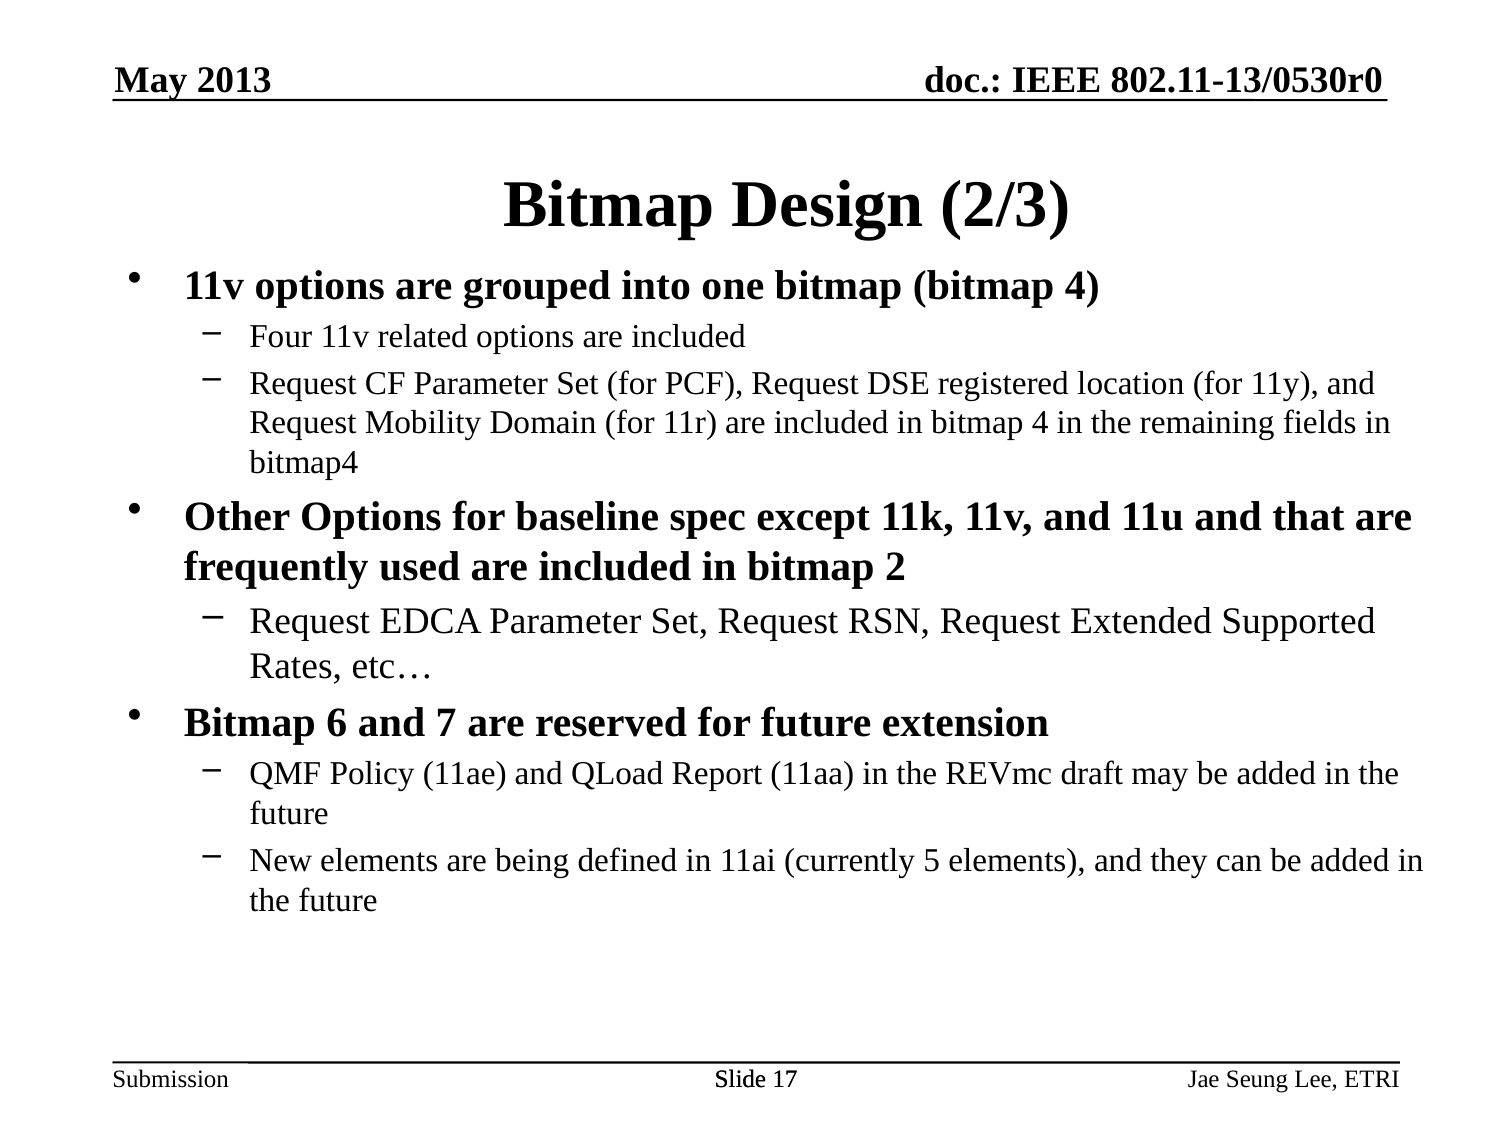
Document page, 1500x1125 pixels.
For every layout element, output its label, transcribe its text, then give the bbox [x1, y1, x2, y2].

text_box Jae Seung Lee, ETRI [1187, 1062, 1400, 1093]
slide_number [114, 54, 274, 101]
text_box 11v options are grouped into one bitmap (bitmap 4) Four 11v related options are included Request CF Parameter Set (for PCF), Request DSE registered location (for 11y), and Request Mobility Domain (for 11r) are included in bitmap 4 in the remaining fields in bitmap4 Other Options for baseline spec except 11k, 11v, and 11u and that are frequently used are included in bitmap 2 Request EDCA Parameter Set, Request RSN, Request Extended Supported Rates, etc… Bitmap 6 and 7 are reserved for future extension QMF Policy (11ae) and QLoad Report (11aa) in the REVmc draft may be added in the future New elements are being defined in 11ai (currently 5 elements), and they can be added in the future [112, 288, 1450, 1013]
text_box Slide 17 [675, 1062, 837, 1093]
title Bitmap Design (2/3) [112, 112, 1463, 288]
